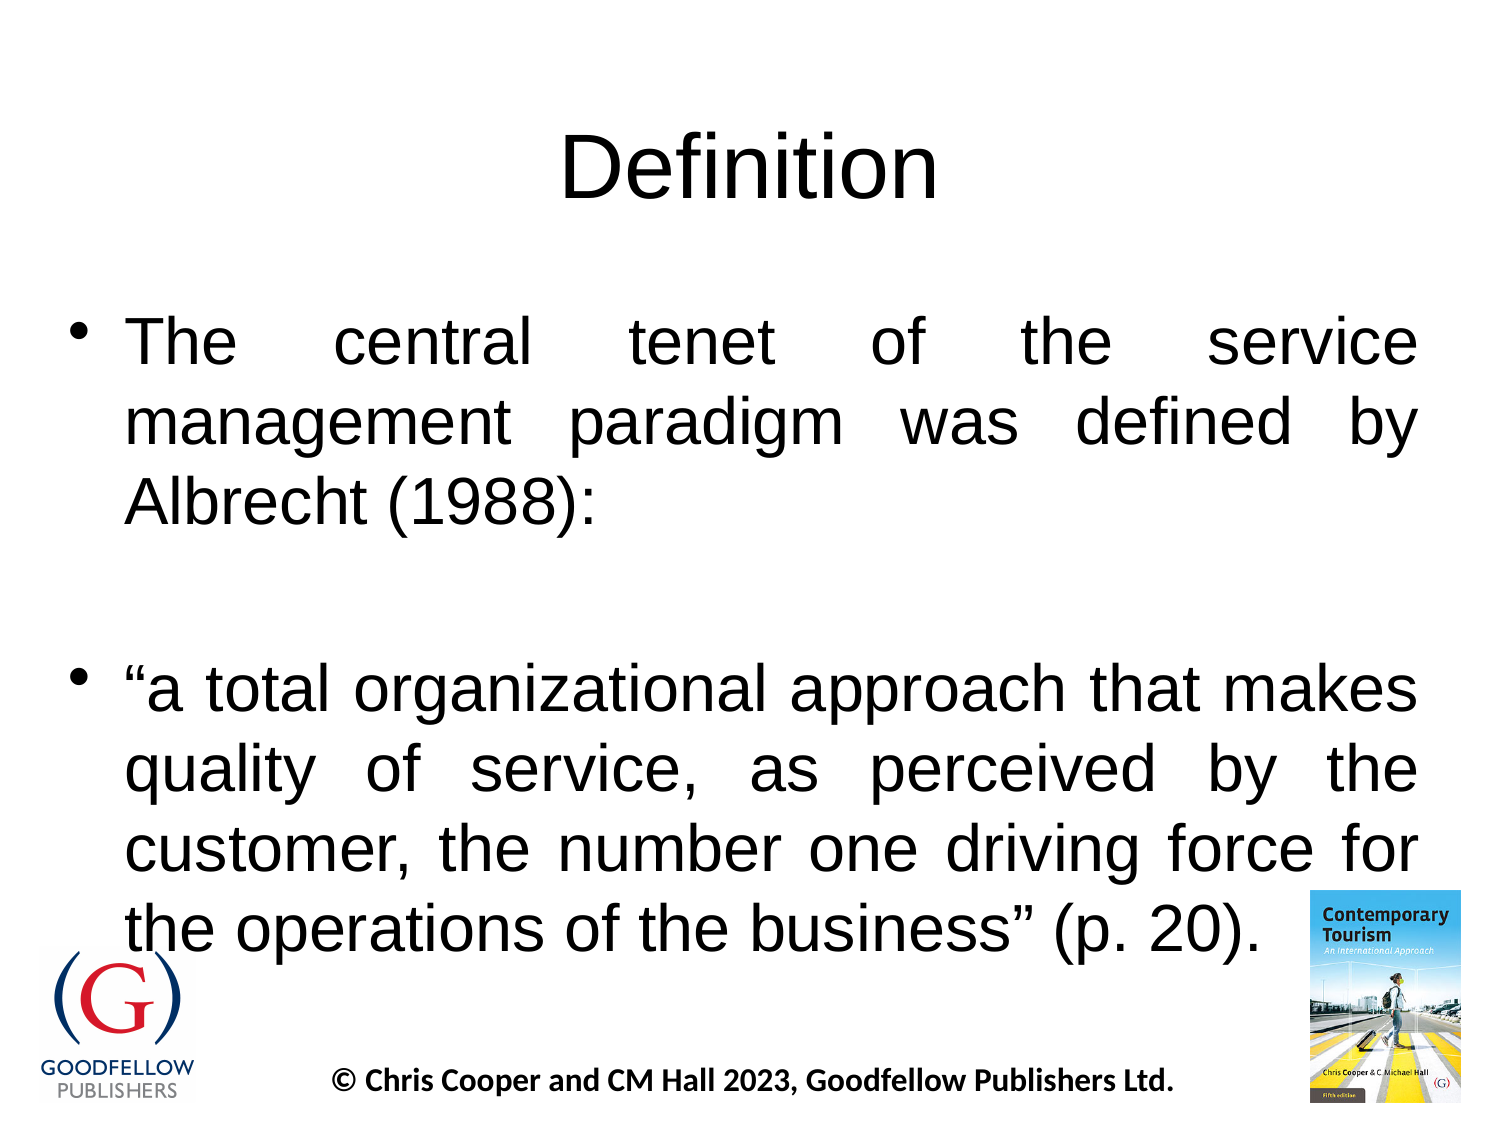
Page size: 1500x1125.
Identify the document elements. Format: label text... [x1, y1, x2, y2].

picture [1310, 890, 1461, 1103]
picture [39, 946, 196, 1103]
list The central tenet of the service management paradigm was defined by Albrecht (1988): “a total organizational approach that makes quality of service, as perceived by the customer, the number one driving force for the operations of the business” (p. 20). [53, 290, 1436, 1000]
title Definition [112, 99, 1388, 288]
